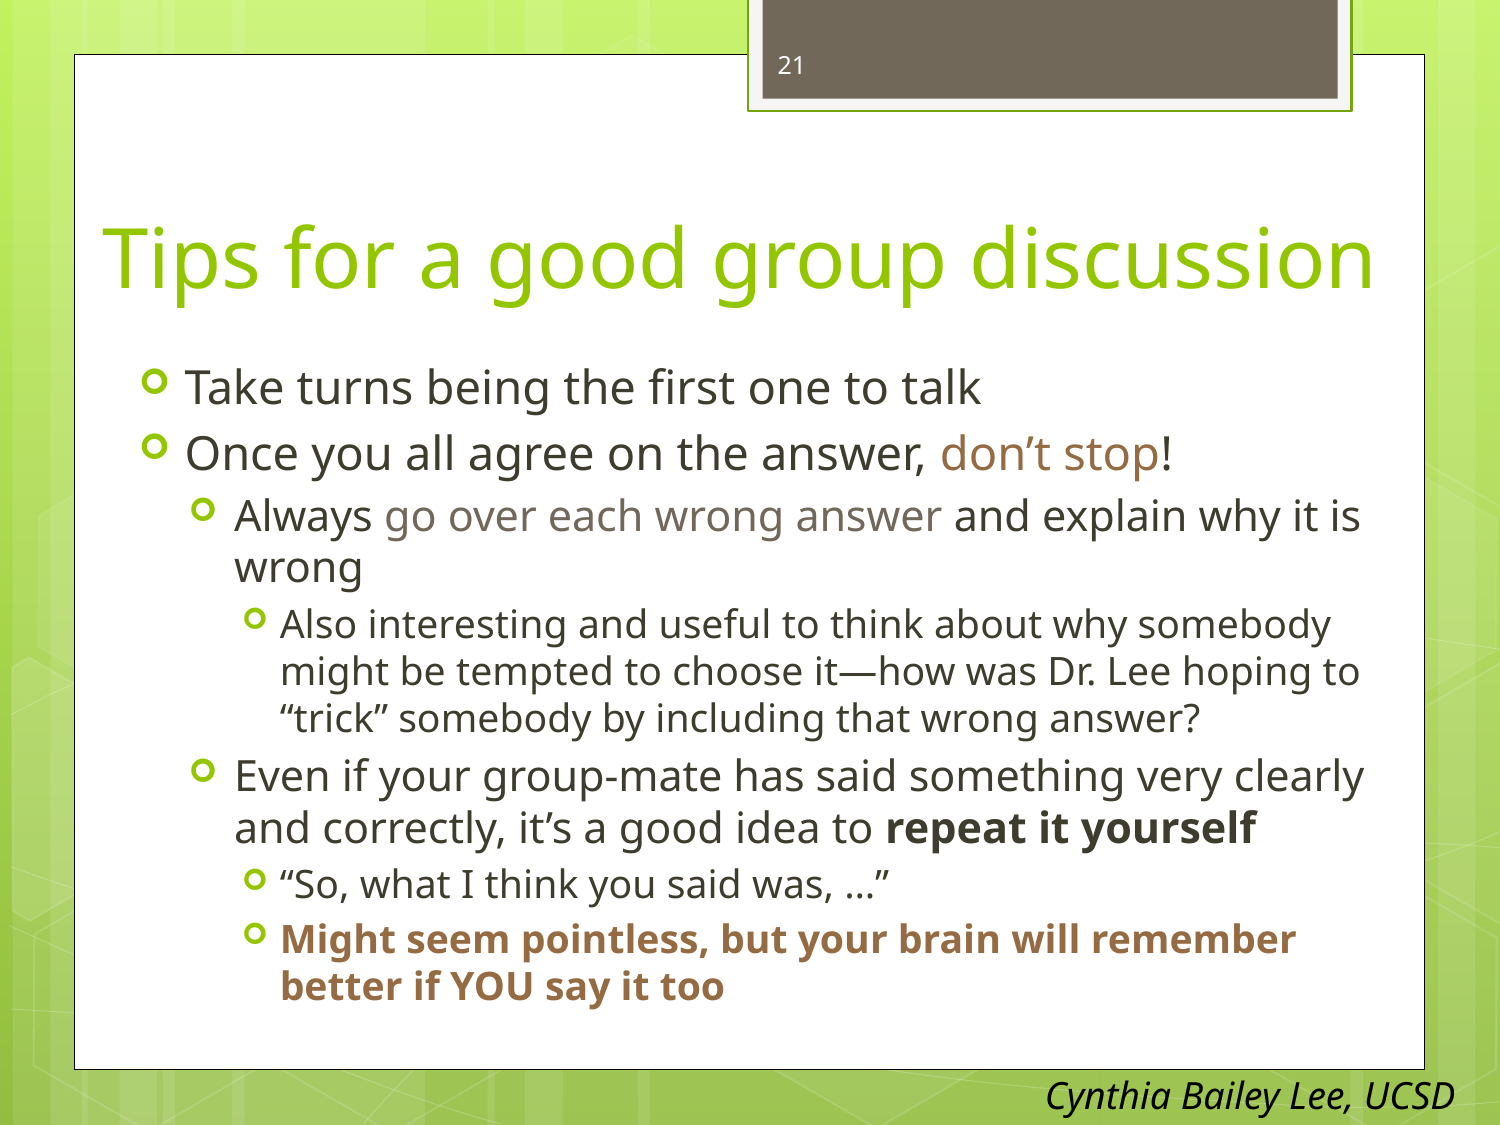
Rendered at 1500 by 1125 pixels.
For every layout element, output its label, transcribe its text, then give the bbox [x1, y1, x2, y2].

title Tips for a good group discussion [87, 75, 1425, 313]
slide_number 21 [762, 36, 982, 97]
list Take turns being the first one to talk Once you all agree on the answer, don’t stop! Always go over each wrong answer and explain why it is wrong Also interesting and useful to think about why somebody might be tempted to choose it—how was Dr. Lee hoping to “trick” somebody by including that wrong answer? Even if your group-mate has said something very clearly and correctly, it’s a good idea to repeat it yourself “So, what I think you said was, …” Might seem pointless, but your brain will remember better if YOU say it too [112, 350, 1392, 1057]
text_box Cynthia Bailey Lee, UCSD [1030, 1064, 1471, 1124]
